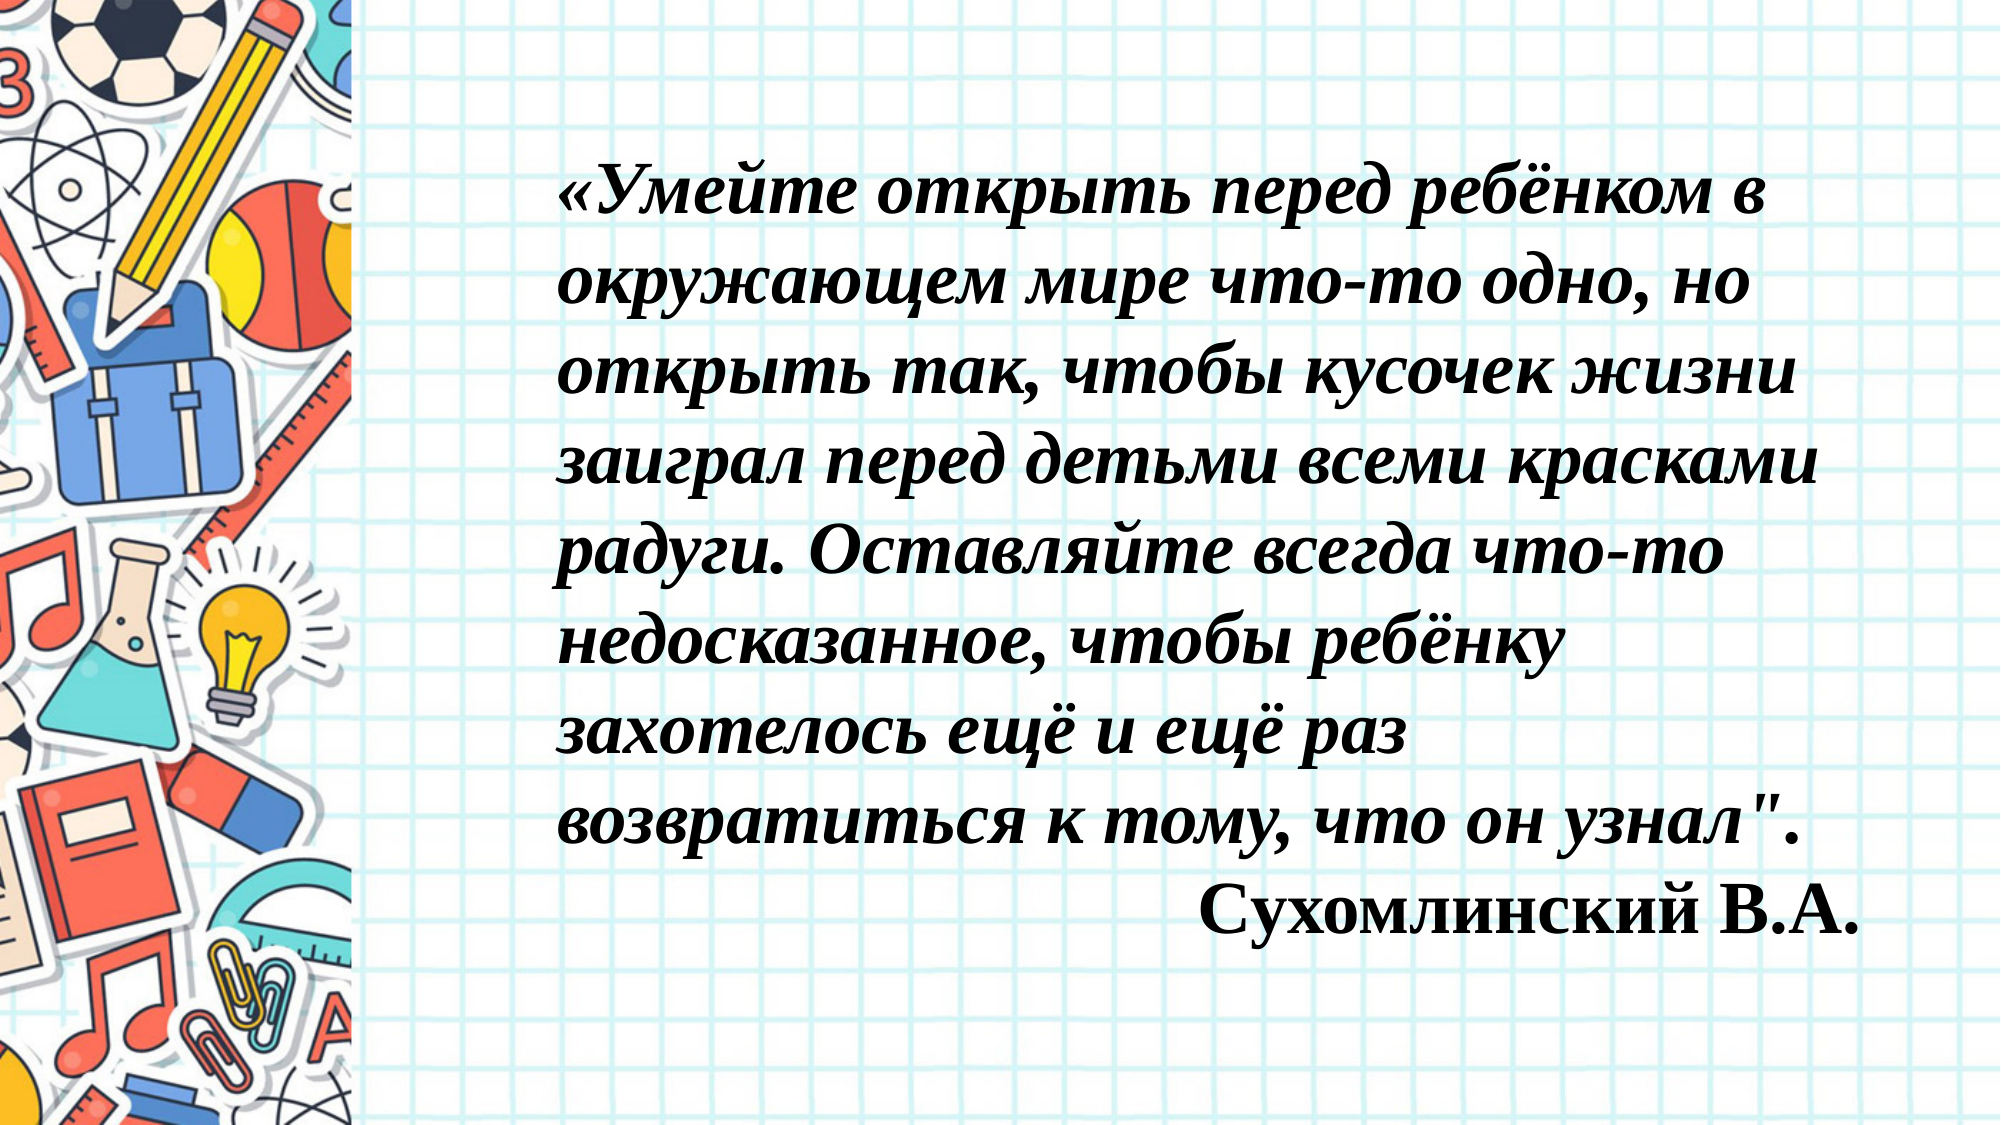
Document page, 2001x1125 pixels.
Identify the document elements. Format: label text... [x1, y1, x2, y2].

text_box «Умейте открыть перед ребёнком в окружающем мире что-то одно, но открыть так, чтобы кусочек жизни заиграл перед детьми всеми красками радуги. Оставляйте всегда что-то недосказанное, чтобы ребёнку захотелось ещё и ещё раз возвратиться к тому, что он узнал". Сухомлинский В.А. [497, 130, 1877, 956]
picture [0, 0, 2001, 1125]
